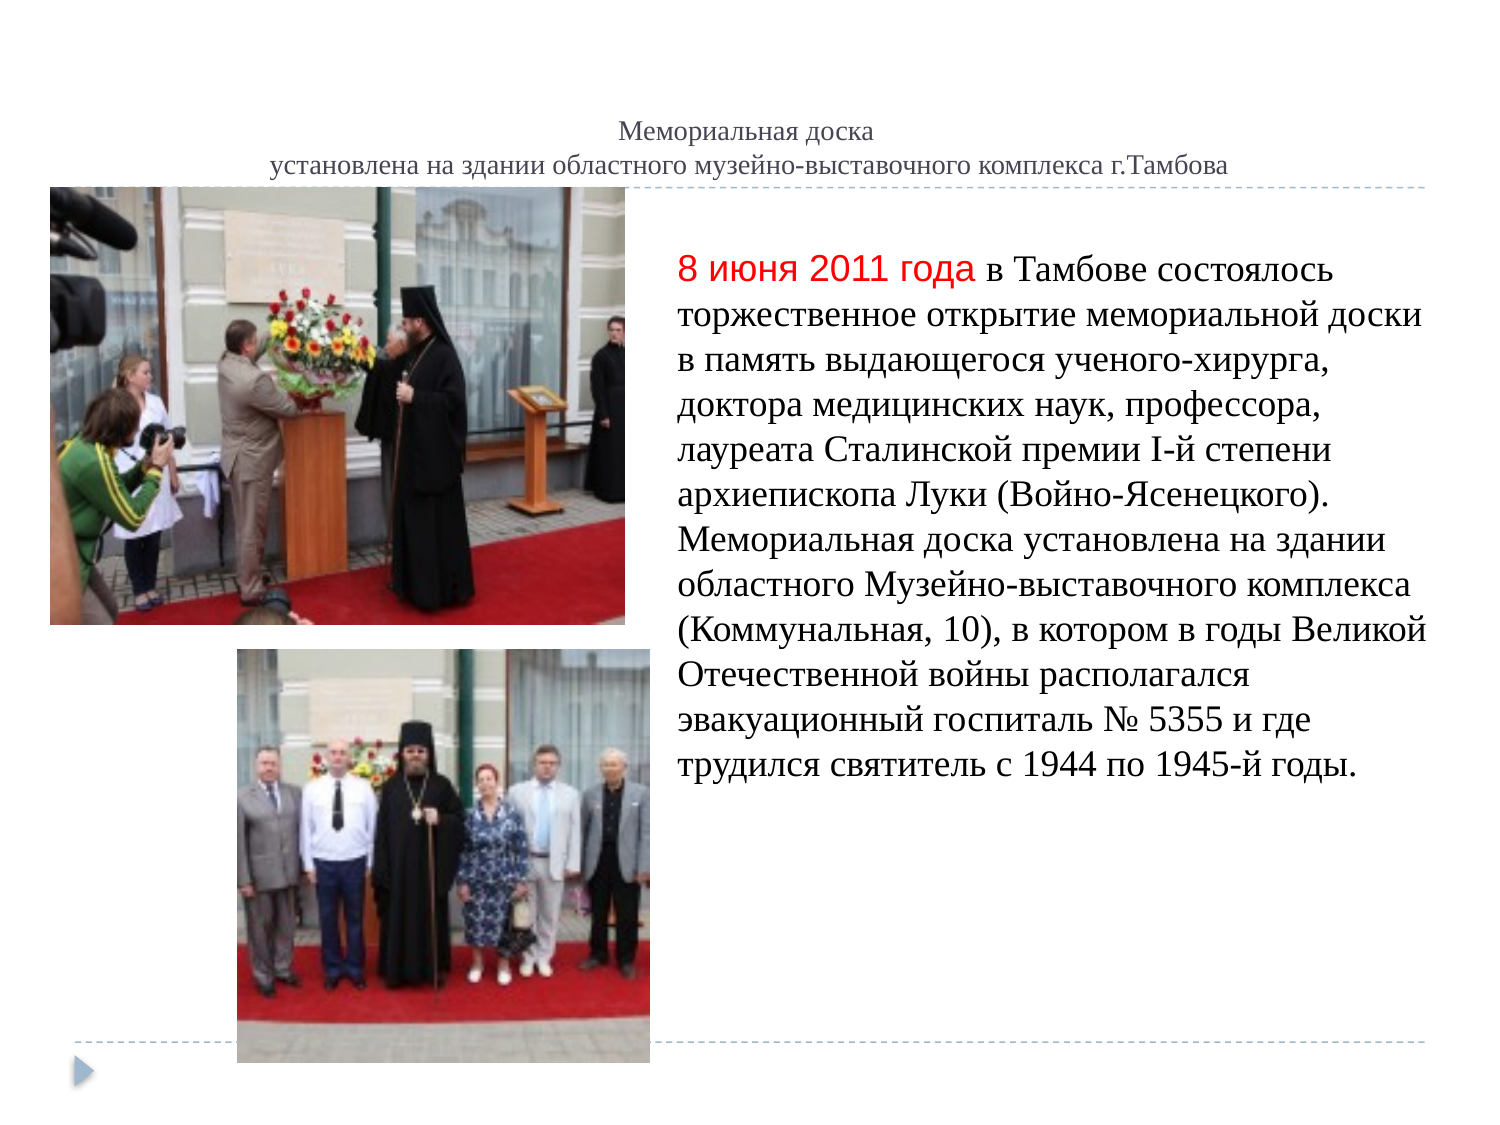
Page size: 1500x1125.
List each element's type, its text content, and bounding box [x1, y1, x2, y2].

text_box 8 июня 2011 года в Тамбове состоялось торжественное открытие мемориальной доски в память выдающегося ученого-хирурга, доктора медицинских наук, профессора, лауреата Сталинской премии I-й степени архиепископа Луки (Войно-Ясенецкого). Мемориальная доска установлена на здании областного Музейно-выставочного комплекса (Коммунальная, 10), в котором в годы Великой Отечественной войны располагался эвакуационный госпиталь № 5355 и где трудился святитель с 1944 по 1945-й годы. [662, 236, 1450, 792]
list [49, 187, 626, 626]
picture [237, 649, 651, 1063]
title Мемориальная доска установлена на здании областного музейно-выставочного комплекса г.Тамбова [75, 0, 1425, 188]
